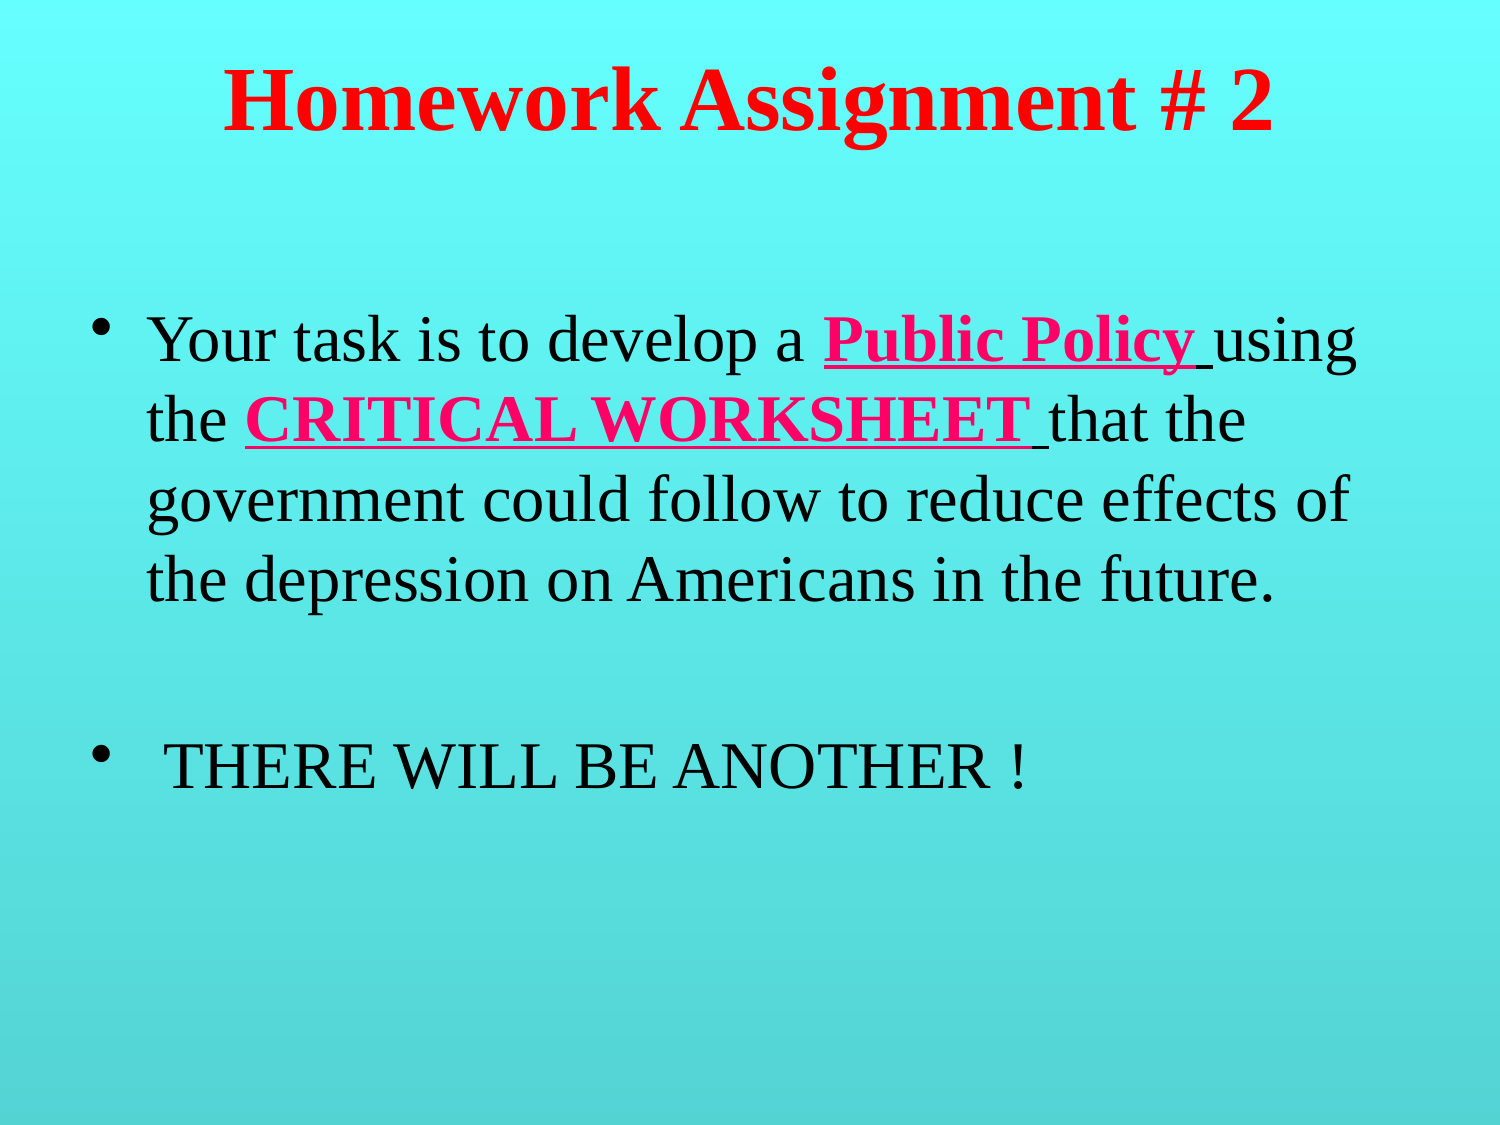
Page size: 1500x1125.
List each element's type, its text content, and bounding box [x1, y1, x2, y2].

title Homework Assignment # 2 [112, 0, 1388, 188]
list Your task is to develop a Public Policy using the CRITICAL WORKSHEET that the government could follow to reduce effects of the depression on Americans in the future. THERE WILL BE ANOTHER ! [74, 287, 1376, 1125]
